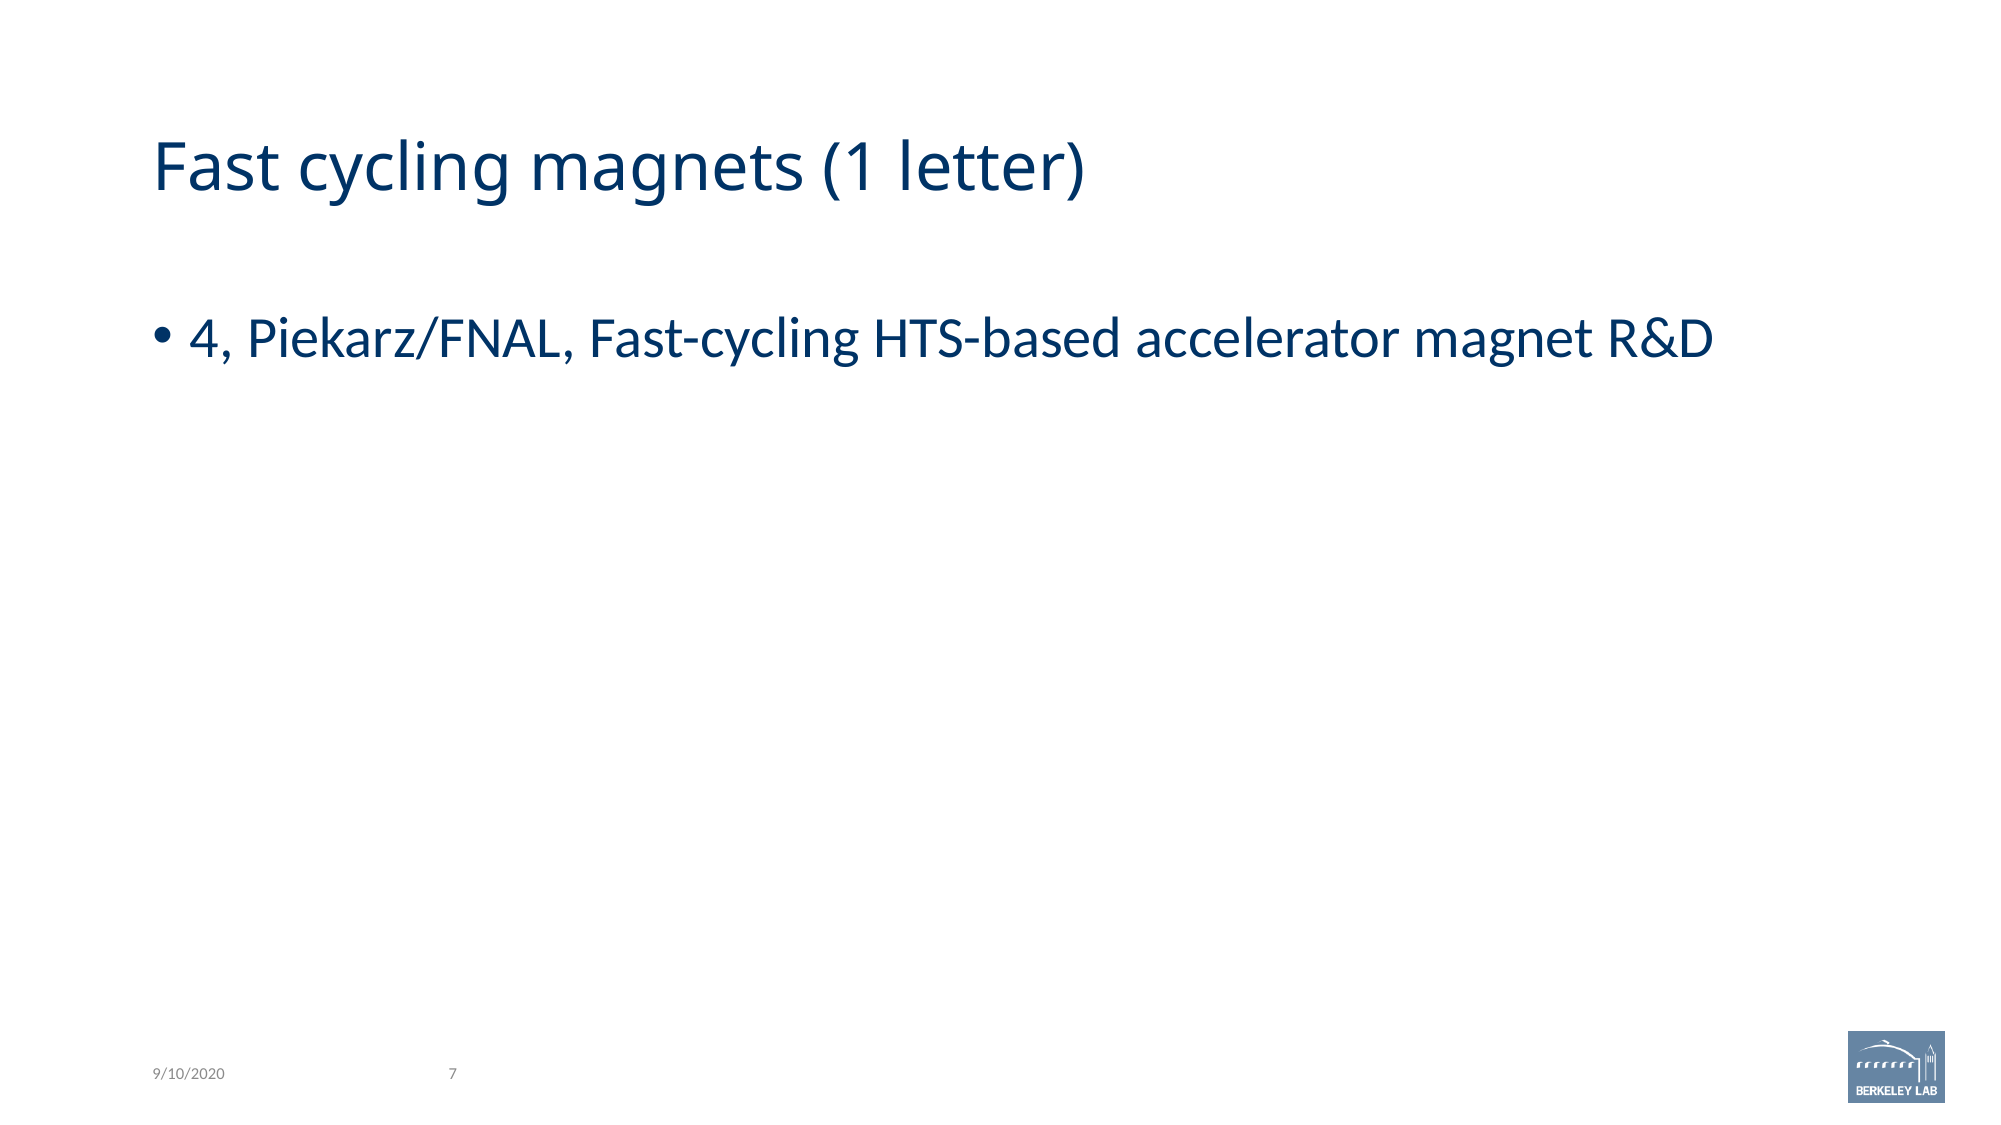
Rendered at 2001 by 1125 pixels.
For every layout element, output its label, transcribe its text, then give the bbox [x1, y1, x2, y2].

title Fast cycling magnets (1 letter) [137, 59, 1863, 278]
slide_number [137, 1042, 329, 1103]
picture [1848, 1031, 1945, 1103]
list 4, Piekarz/FNAL, Fast-cycling HTS-based accelerator magnet R&D [137, 299, 1863, 1014]
slide_number 7 [364, 1042, 473, 1103]
